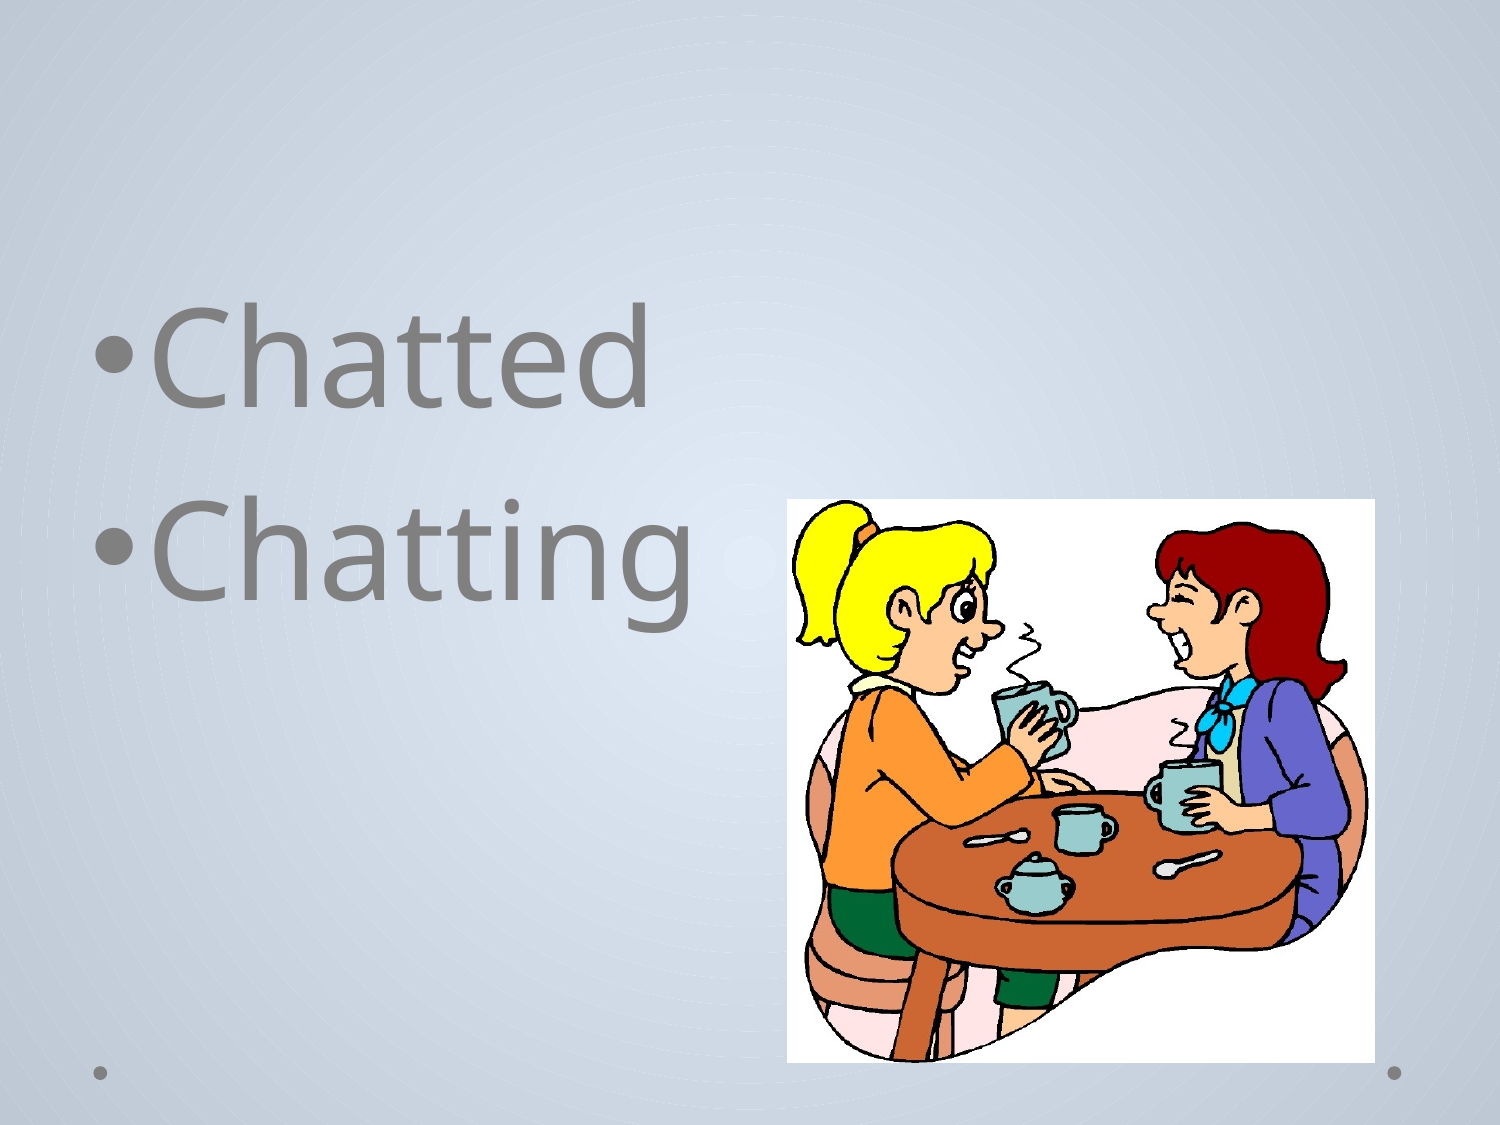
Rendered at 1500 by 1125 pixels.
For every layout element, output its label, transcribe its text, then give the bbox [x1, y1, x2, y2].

picture [787, 499, 1376, 1064]
list Chatted Chatting [75, 262, 1425, 1005]
